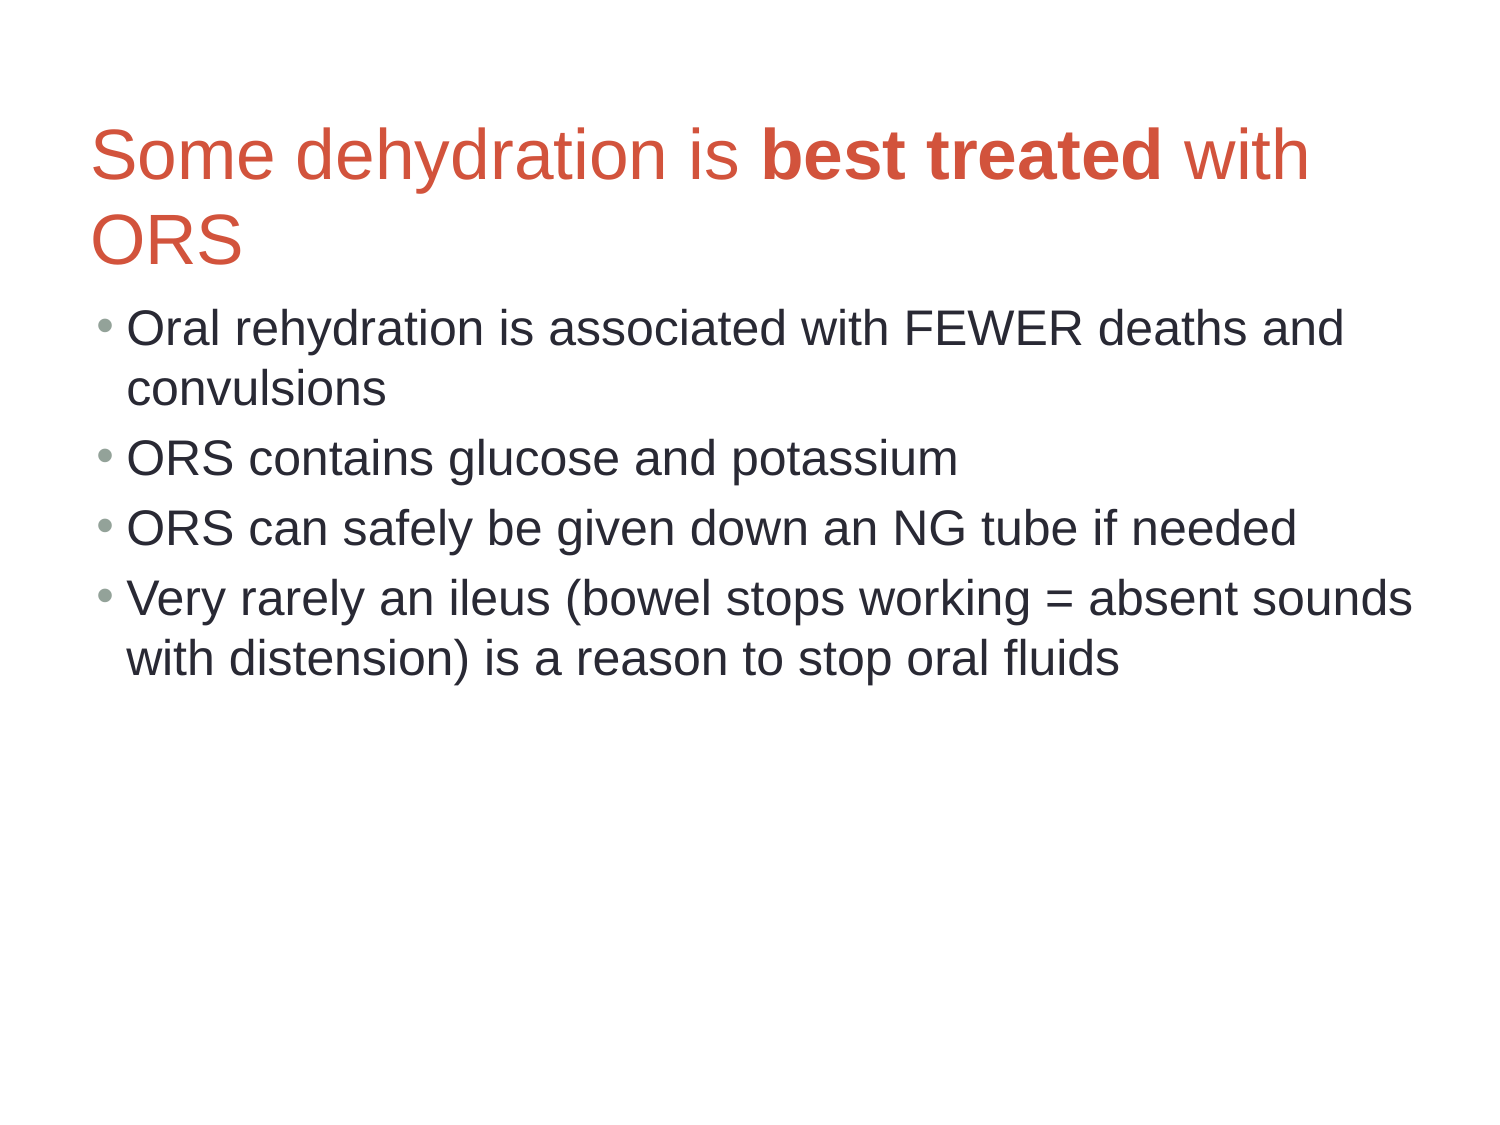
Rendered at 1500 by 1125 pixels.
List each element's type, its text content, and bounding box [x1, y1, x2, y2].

title Some dehydration is best treated with ORS [75, 99, 1438, 288]
list Oral rehydration is associated with FEWER deaths and convulsions ORS contains glucose and potassium ORS can safely be given down an NG tube if needed Very rarely an ileus (bowel stops working = absent sounds with distension) is a reason to stop oral fluids [81, 288, 1432, 985]
